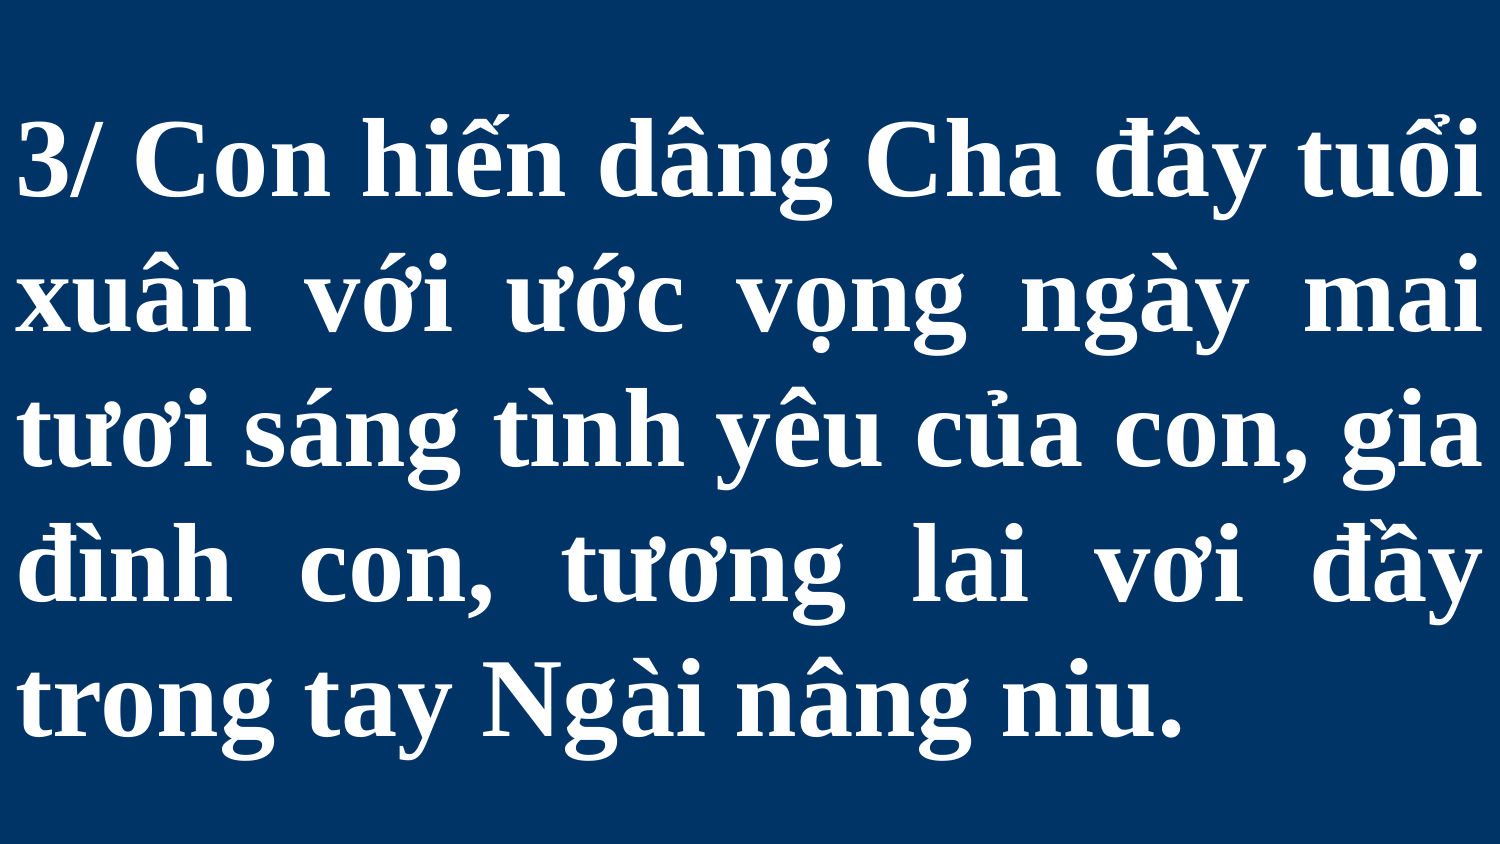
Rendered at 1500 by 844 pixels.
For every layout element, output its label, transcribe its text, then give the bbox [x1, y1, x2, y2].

title 3/ Con hiến dâng Cha đây tuổi xuân với ước vọng ngày mai tươi sáng tình yêu của con, gia đình con, tương lai vơi đầy trong tay Ngài nâng niu. [0, 0, 1500, 844]
